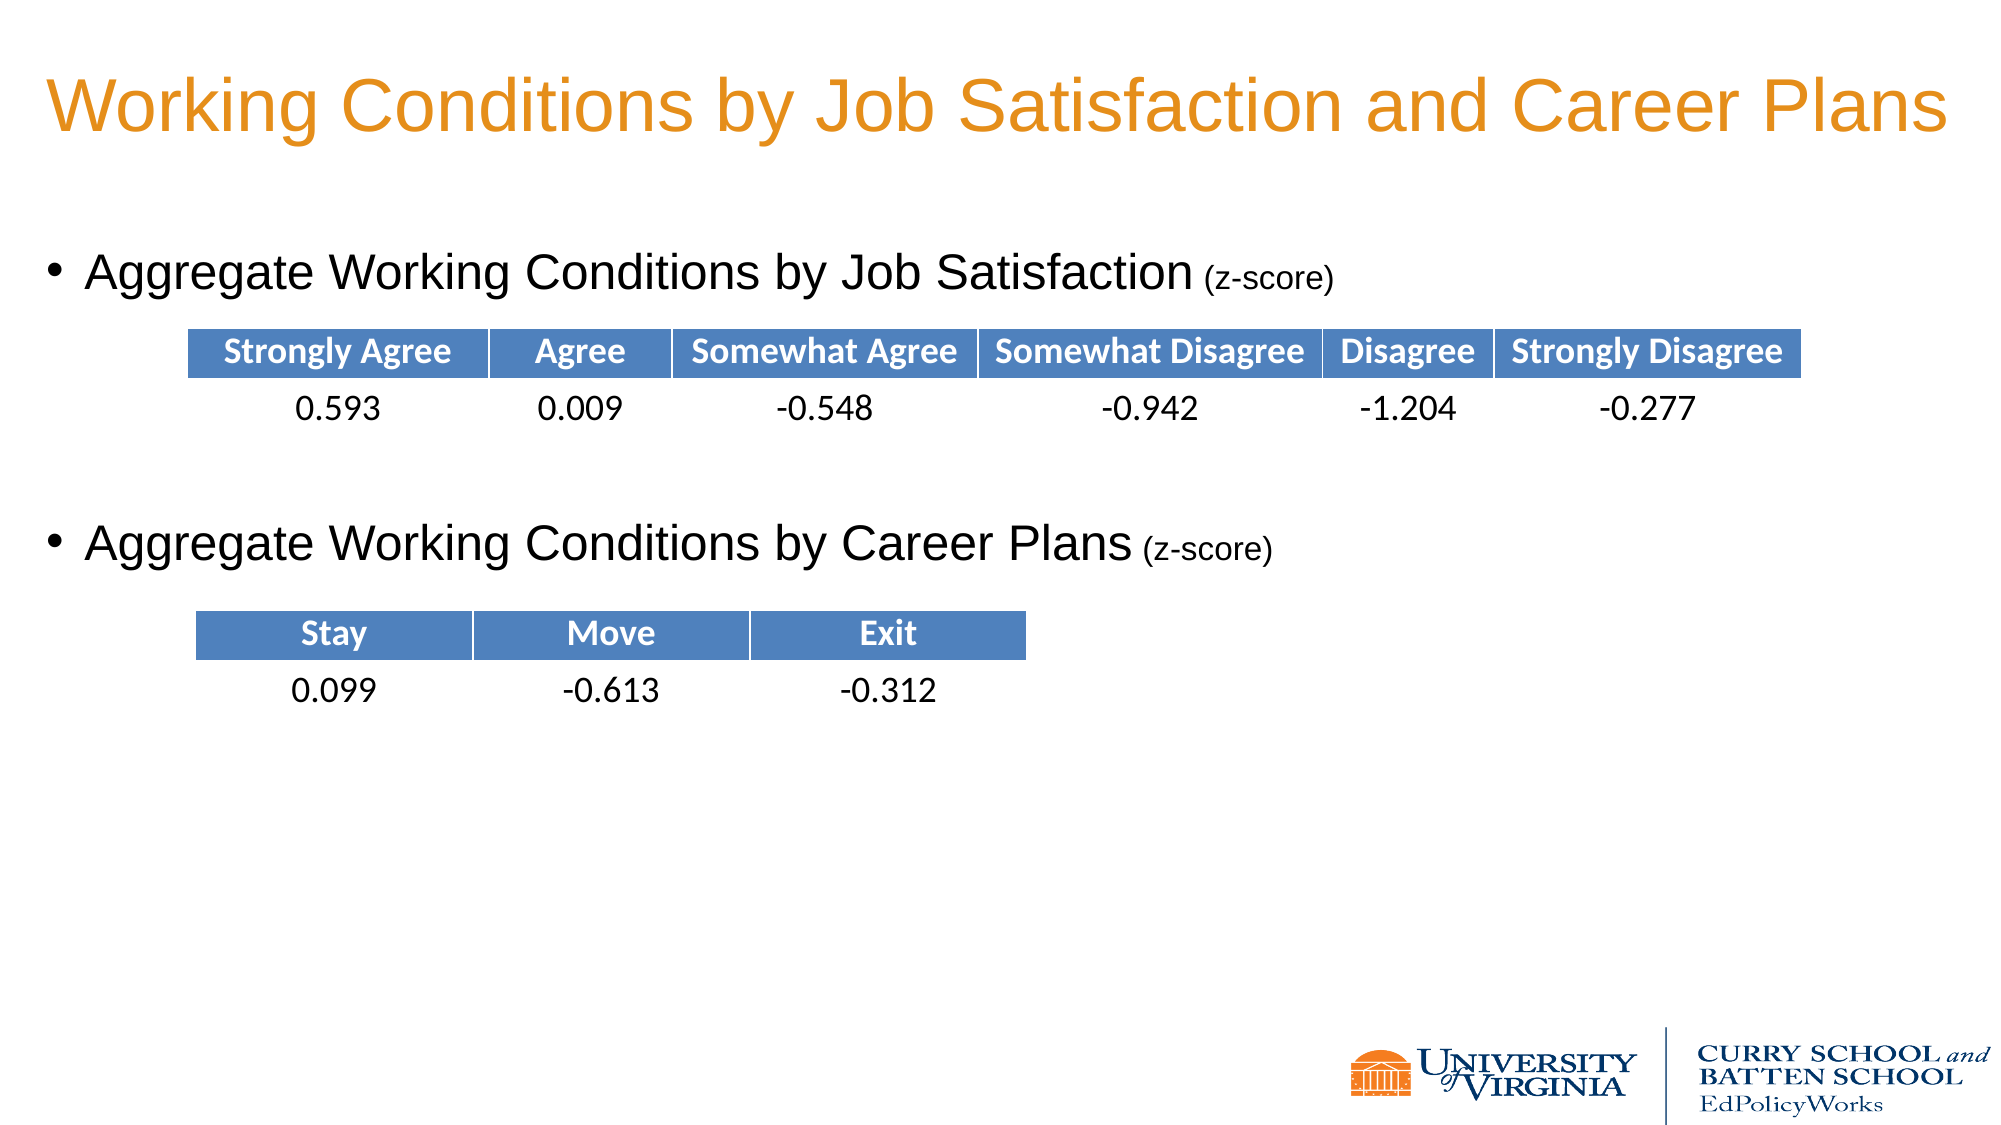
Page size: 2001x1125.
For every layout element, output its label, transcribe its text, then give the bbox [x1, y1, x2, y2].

picture [1338, 1018, 2000, 1125]
list Aggregate Working Conditions by Job Satisfaction (z-score) Aggregate Working Conditions by Career Plans (z-score) [31, 232, 1967, 1022]
title Working Conditions by Job Satisfaction and Career Plans [31, 32, 1967, 170]
